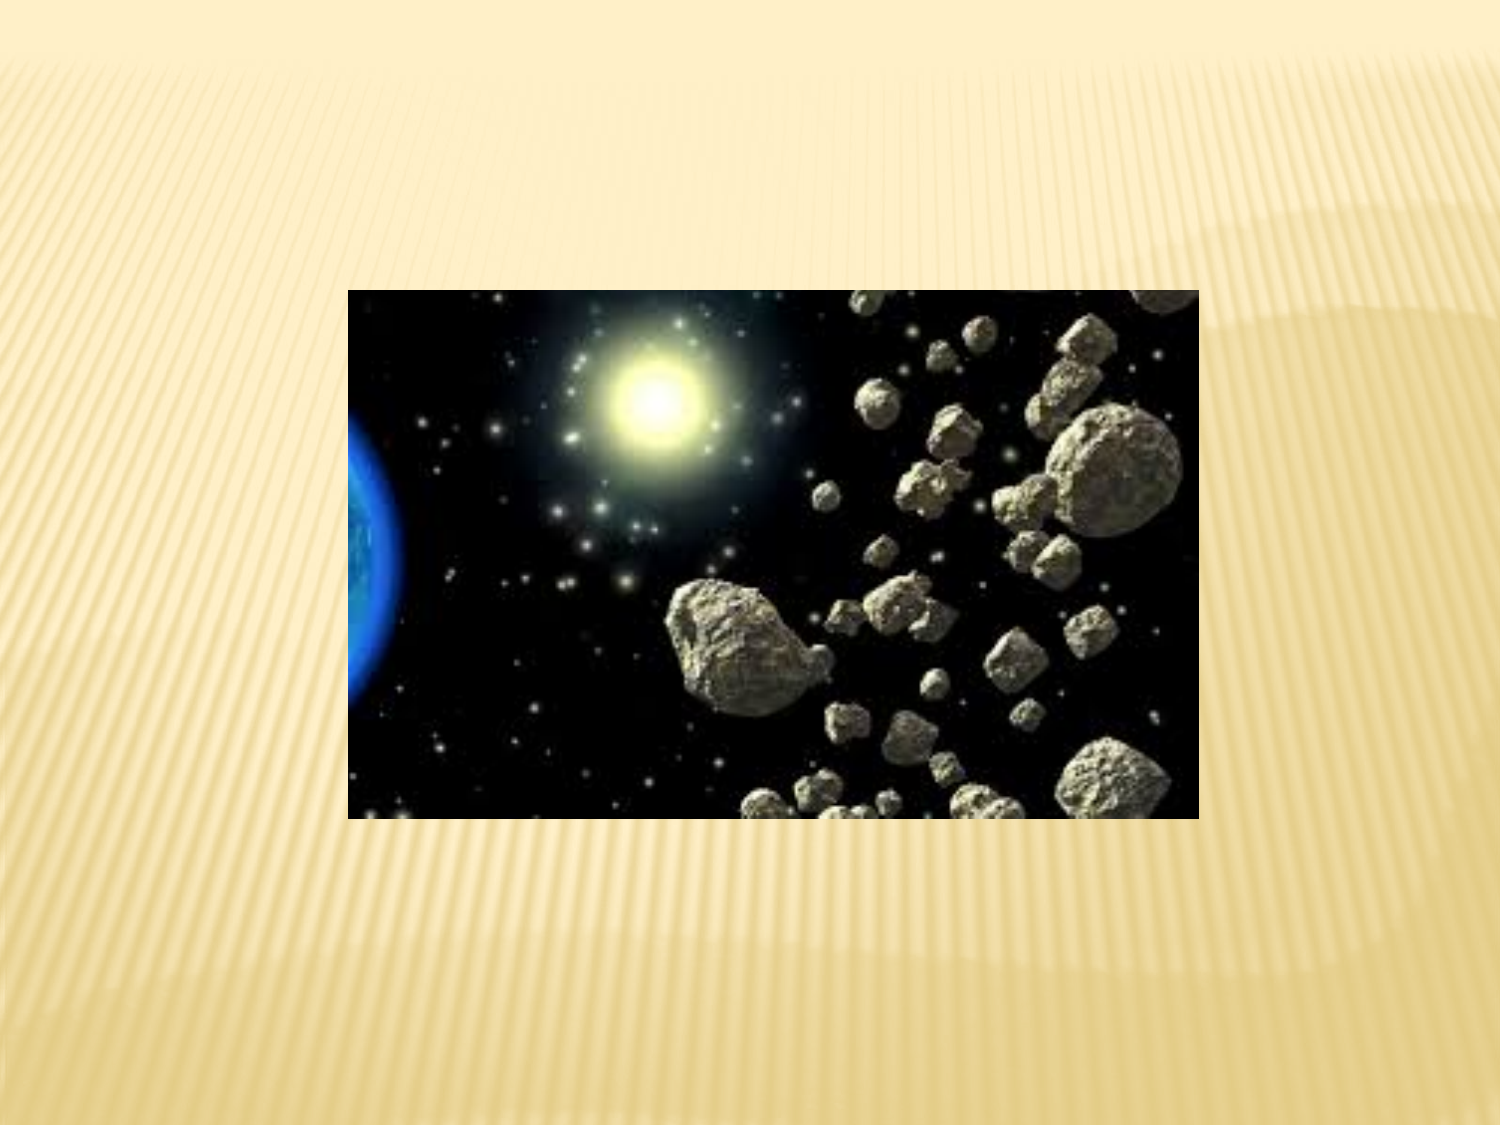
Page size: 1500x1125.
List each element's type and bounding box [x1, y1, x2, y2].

picture [348, 290, 1199, 820]
